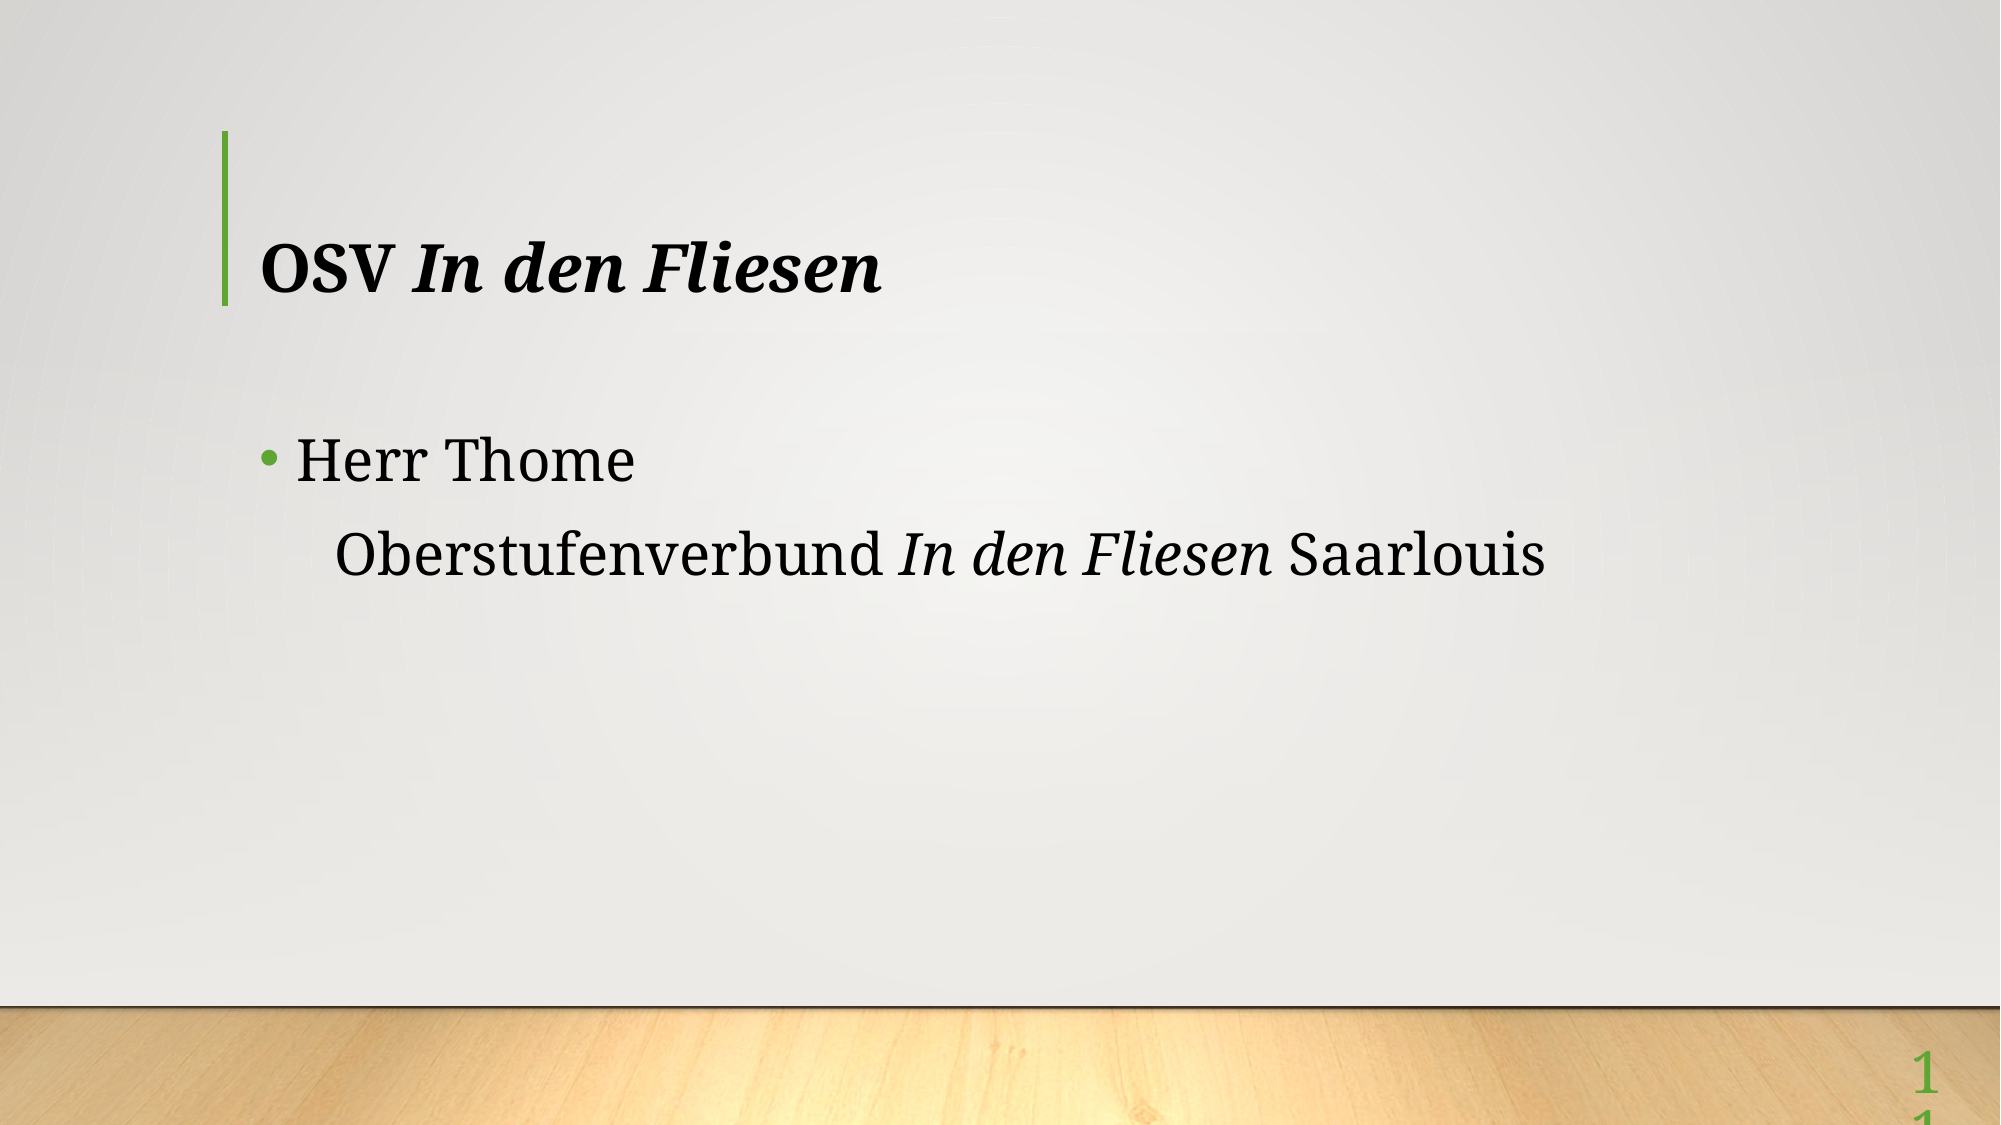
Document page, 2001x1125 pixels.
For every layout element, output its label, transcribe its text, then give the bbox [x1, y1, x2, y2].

slide_number 11 [1902, 1027, 1977, 1115]
picture [0, 1006, 2000, 1125]
list Herr Thome Oberstufenverbund In den Fliesen Saarlouis [251, 330, 1814, 898]
title OSV In den Fliesen [251, 141, 1814, 315]
